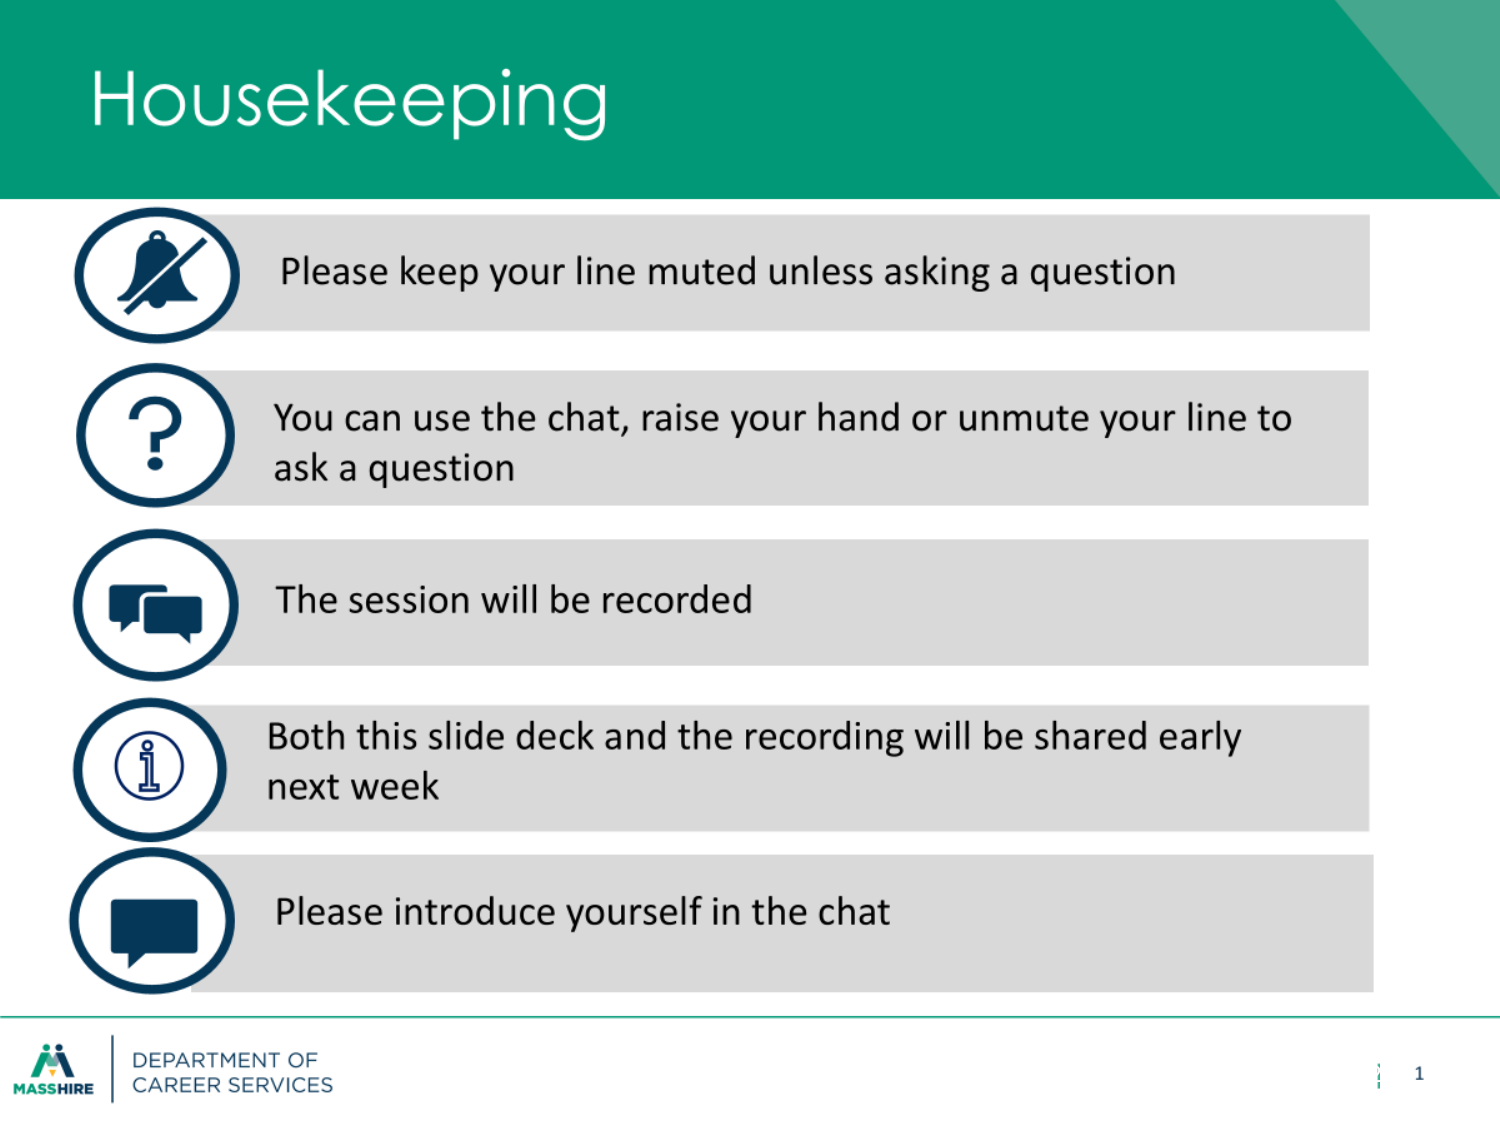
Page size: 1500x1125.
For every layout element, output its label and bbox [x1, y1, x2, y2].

list [0, 0, 1500, 1125]
